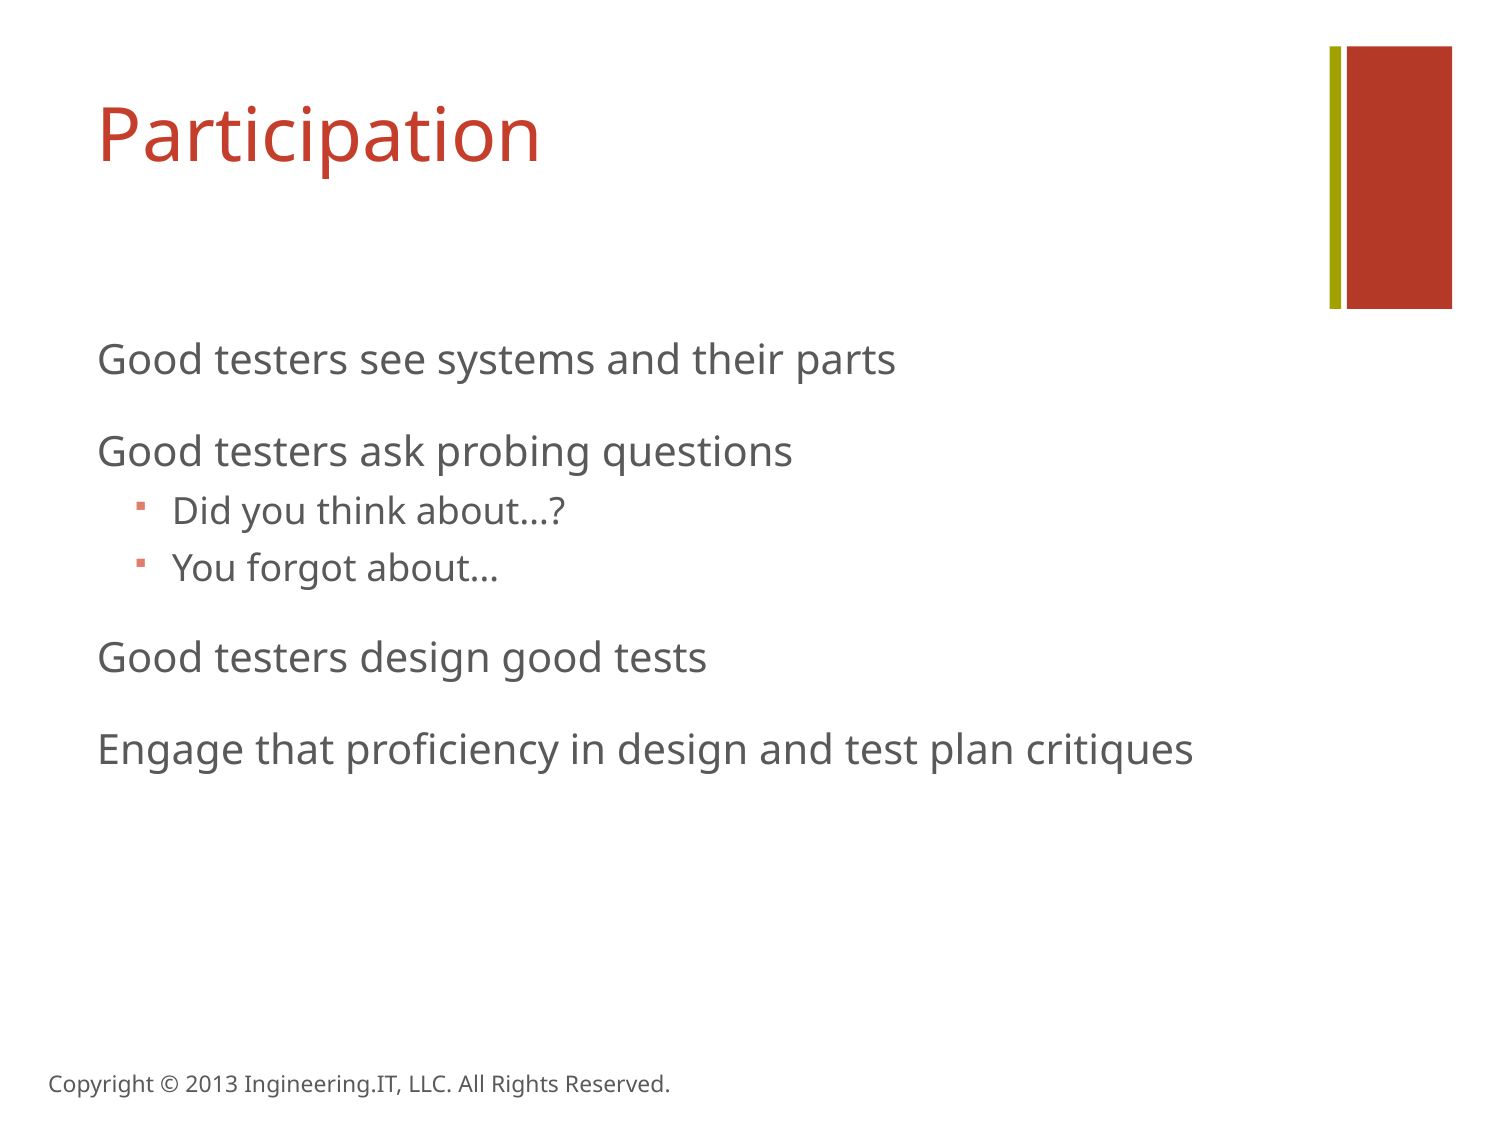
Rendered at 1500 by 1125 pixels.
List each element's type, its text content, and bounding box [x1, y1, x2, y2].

footer Copyright © 2013 Ingineering.IT, LLC. All Rights Reserved. [33, 1053, 1038, 1114]
list Good testers see systems and their parts Good testers ask probing questions Did you think about…? You forgot about… Good testers design good tests Engage that proficiency in design and test plan critiques [81, 324, 1322, 1005]
title Participation [81, 79, 1322, 263]
